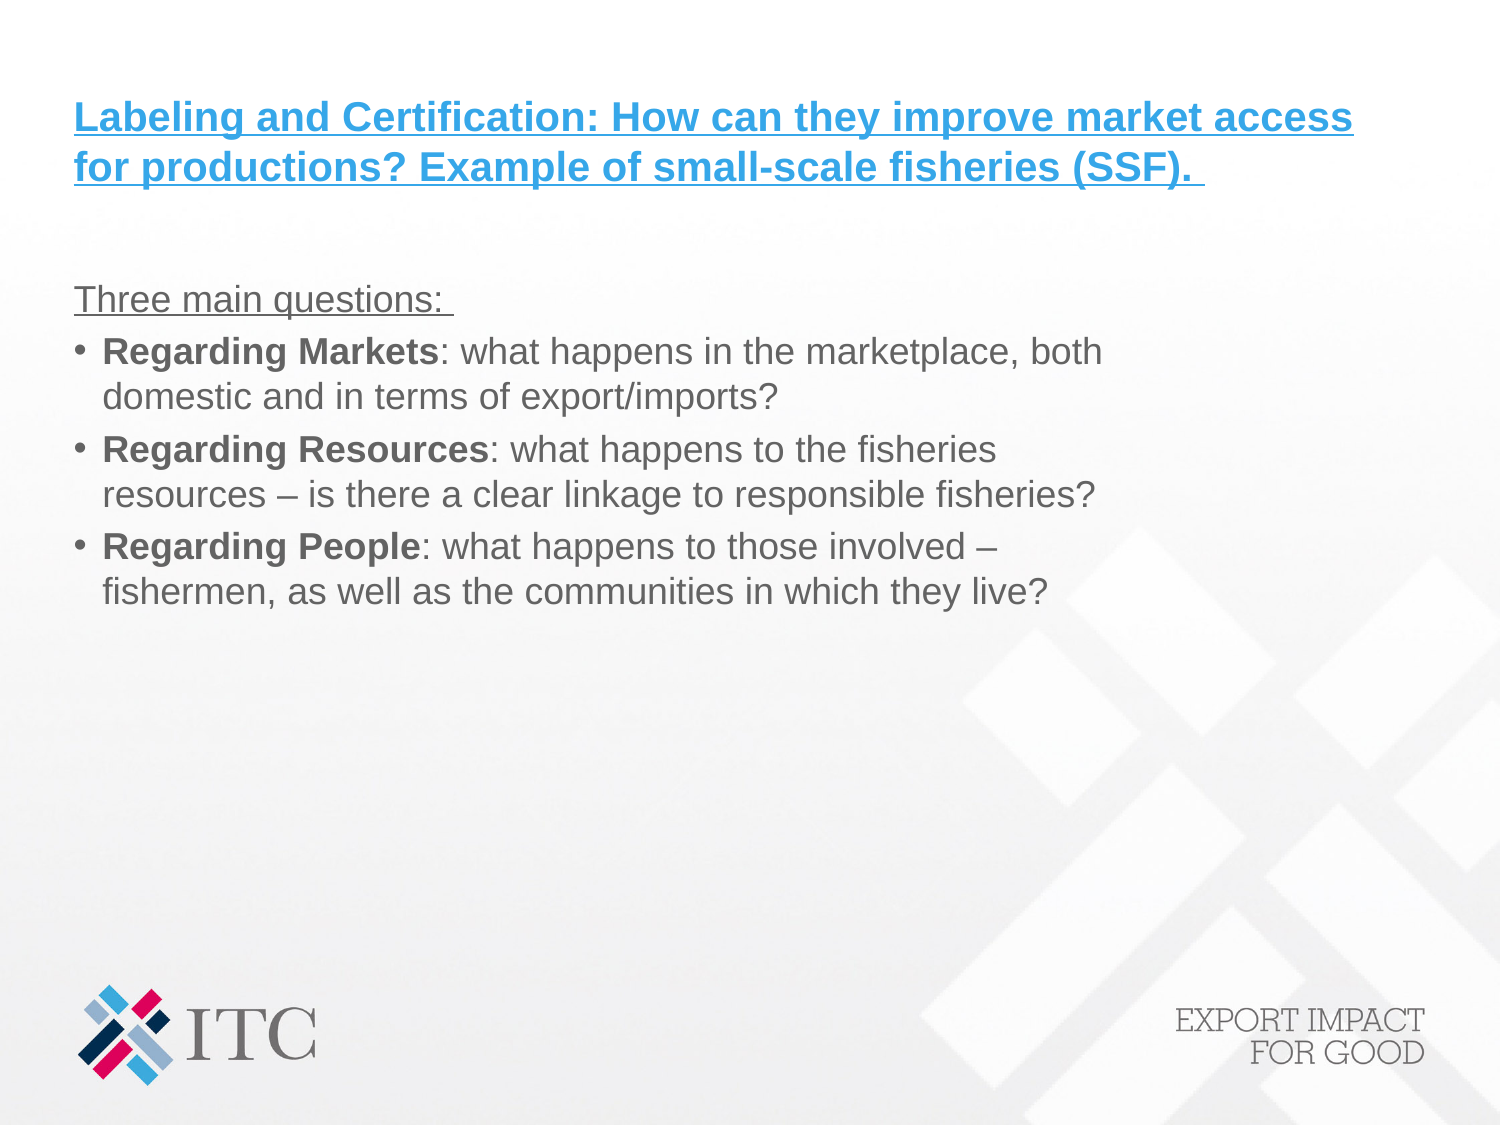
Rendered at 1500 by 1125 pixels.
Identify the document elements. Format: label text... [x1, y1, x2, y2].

title Labeling and Certification: How can they improve market access for productions? Example of small-scale fisheries (SSF). [58, 81, 1409, 212]
list Three main questions: Regarding Markets: what happens in the marketplace, both domestic and in terms of export/imports? Regarding Resources: what happens to the fisheries resources – is there a clear linkage to responsible fisheries? Regarding People: what happens to those involved – fishermen, as well as the communities in which they live? [58, 267, 1176, 926]
picture [0, 0, 1500, 1125]
